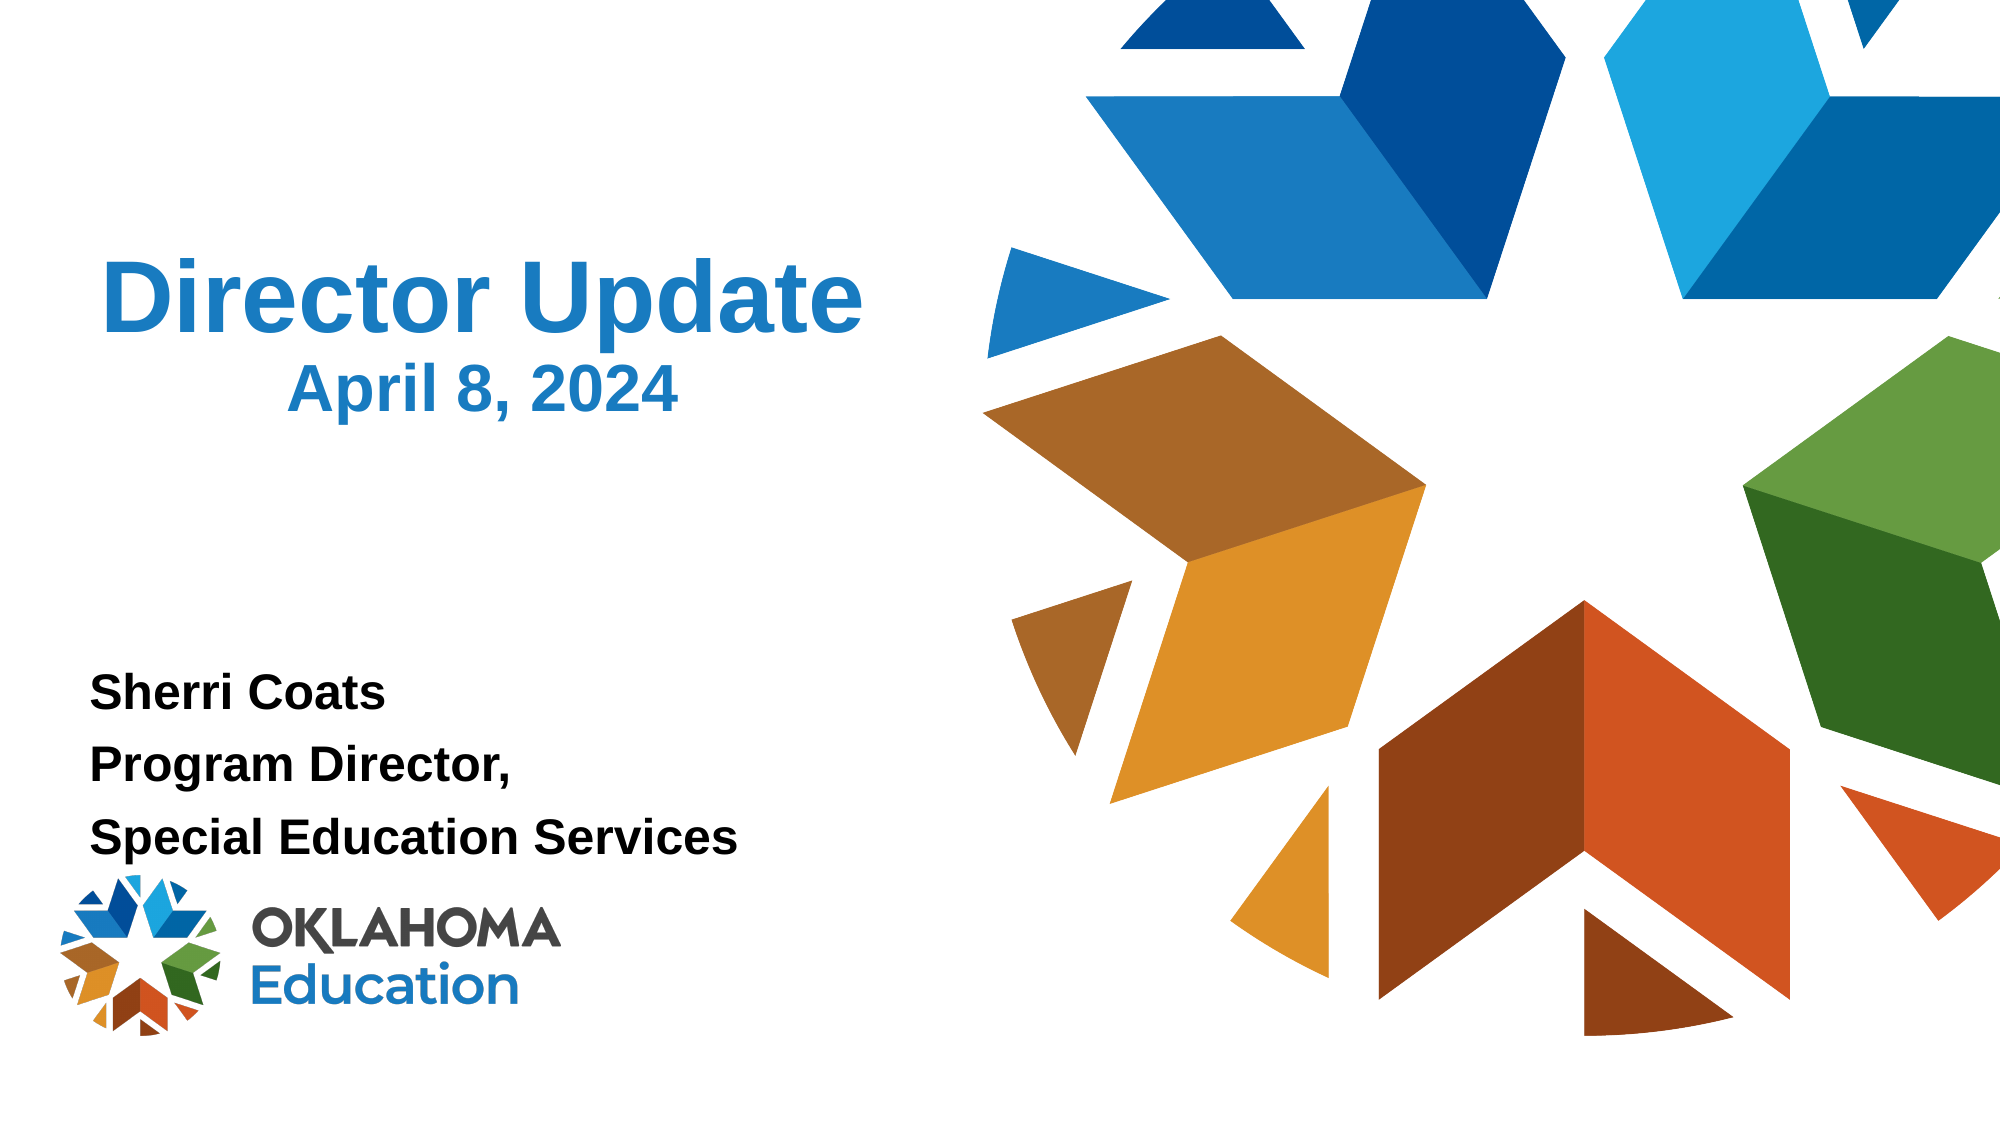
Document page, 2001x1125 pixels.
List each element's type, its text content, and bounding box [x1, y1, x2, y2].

picture [982, 0, 2000, 1036]
subtitle Sherri Coats Program Director, Special Education Services [74, 651, 1247, 779]
picture [60, 875, 561, 1036]
title Director Update April 8, 2024 [74, 112, 892, 434]
